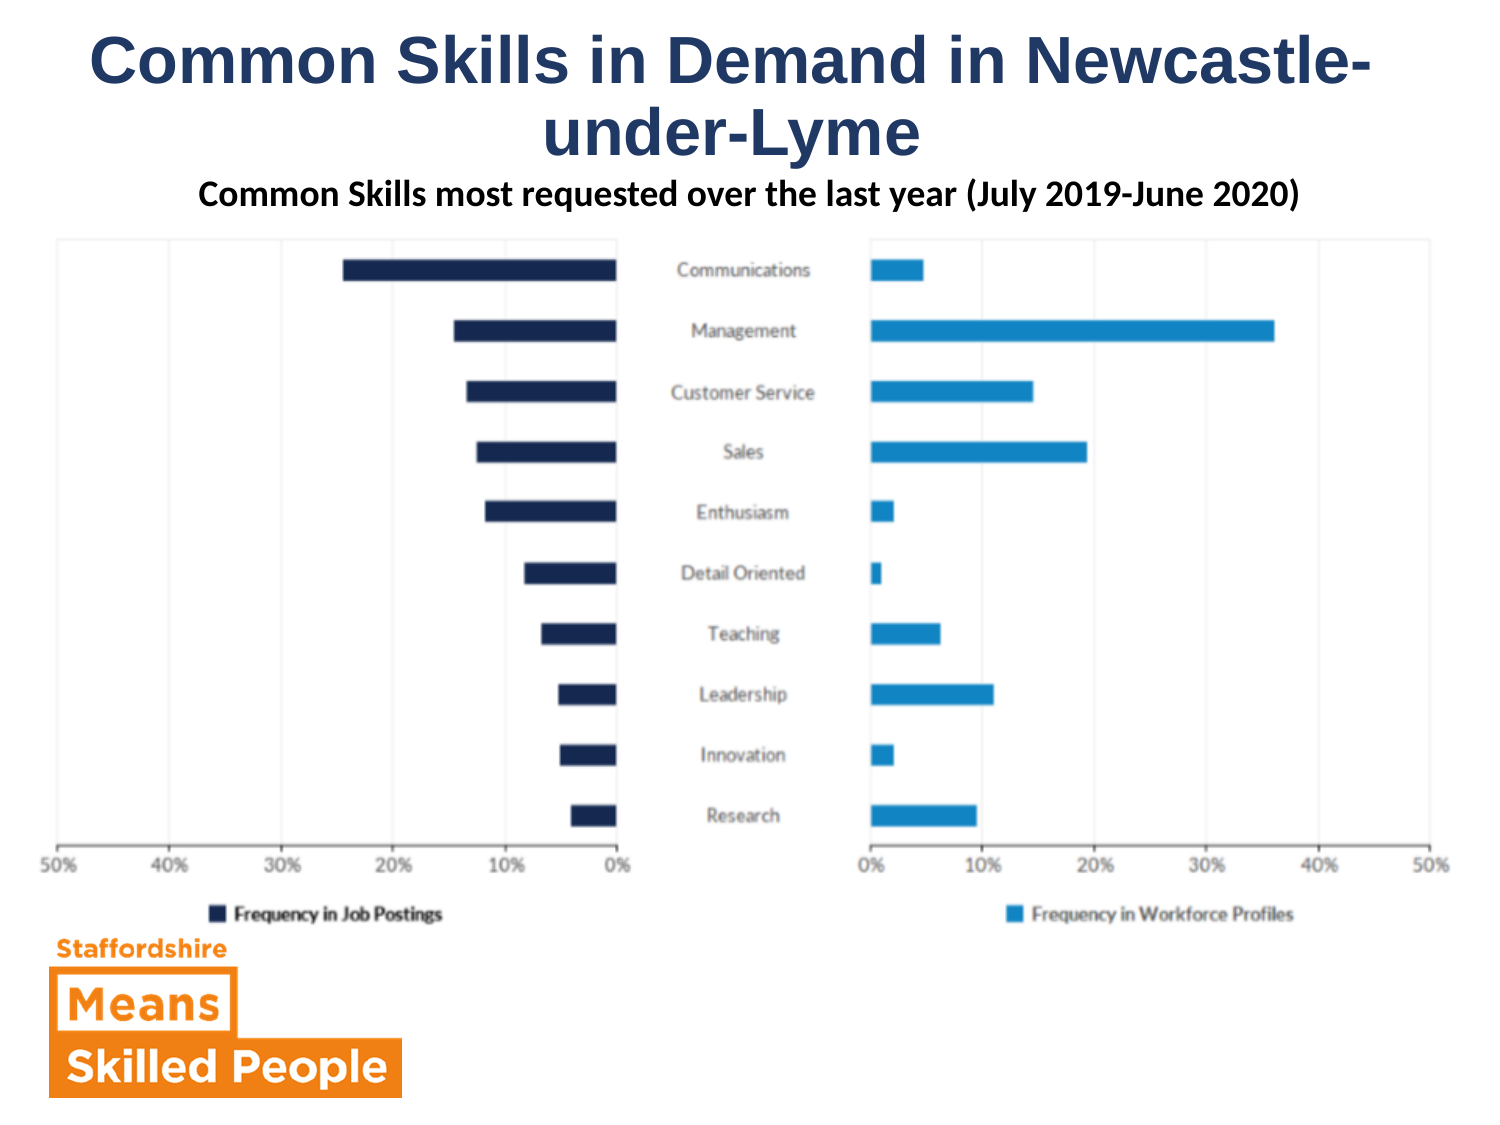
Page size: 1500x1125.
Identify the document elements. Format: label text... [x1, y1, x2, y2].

text_box Common Skills most requested over the last year (July 2019-June 2020) [179, 161, 1321, 221]
picture [24, 222, 1476, 1098]
title Common Skills in Demand in Newcastle-under-Lyme [0, 4, 1491, 192]
